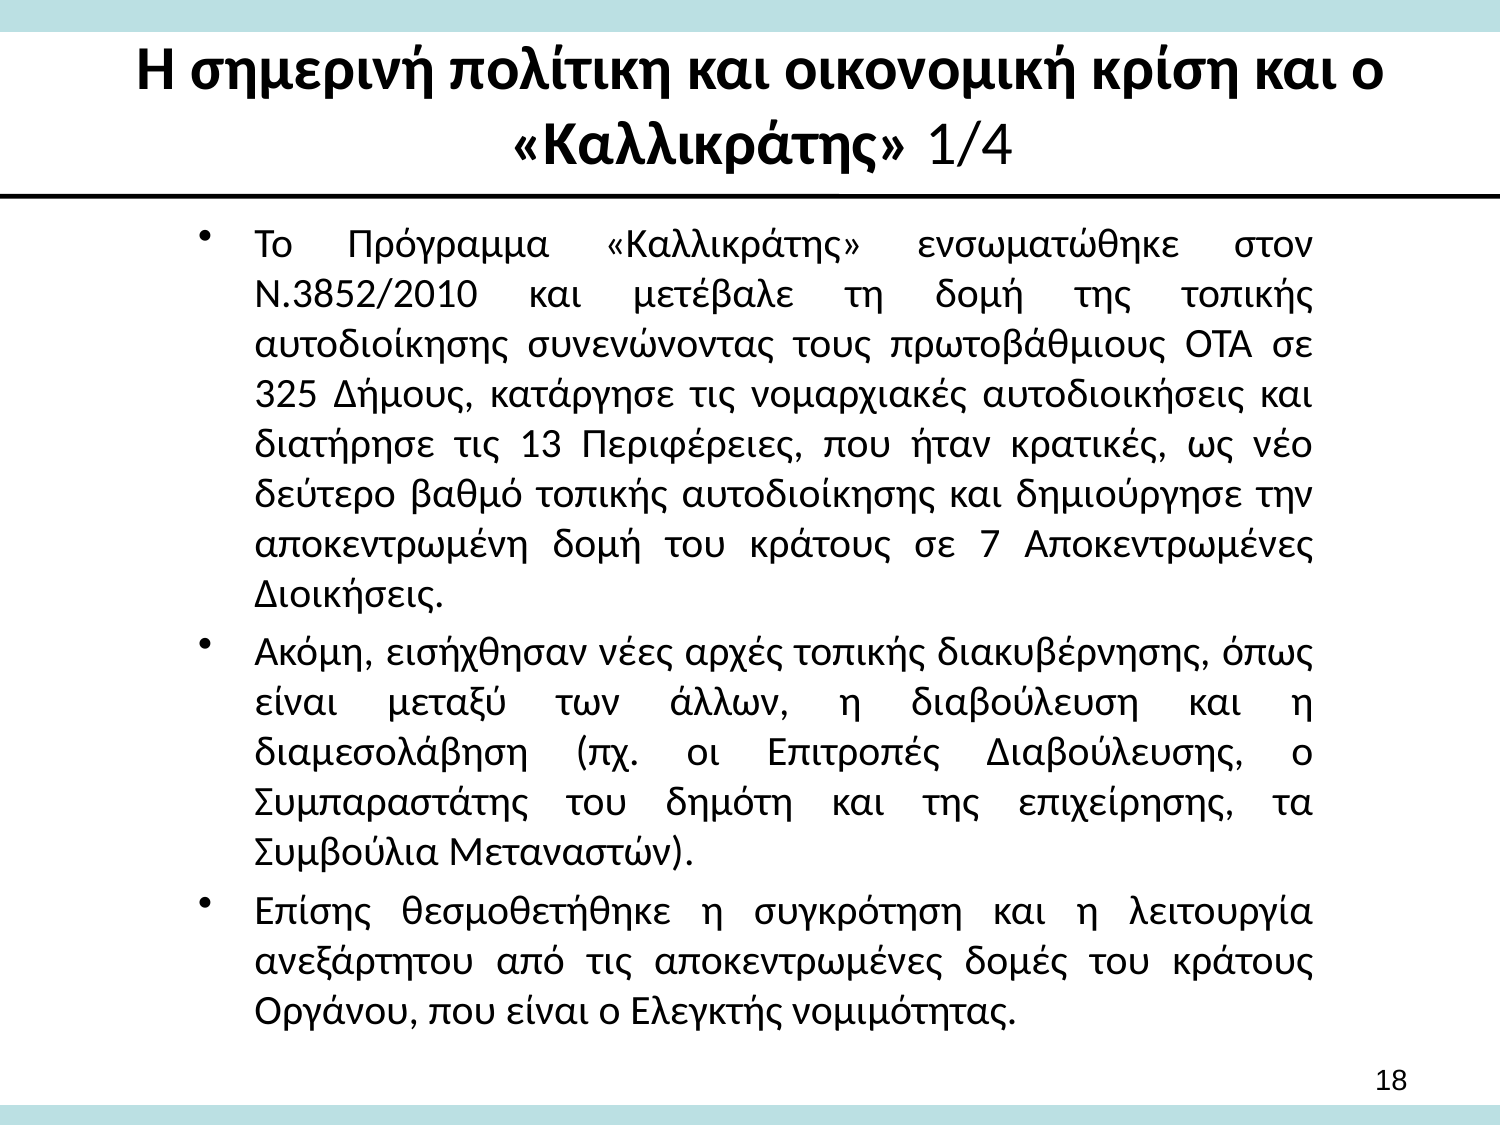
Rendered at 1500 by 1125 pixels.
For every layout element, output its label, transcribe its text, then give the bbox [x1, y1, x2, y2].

title Η σημερινή πολίτικη και οικονομική κρίση και ο «Καλλικράτης» 1/4 [53, 31, 1471, 173]
list Το Πρόγραμμα «Καλλικράτης» ενσωματώθηκε στον Ν.3852/2010 και μετέβαλε τη δομή της τοπικής αυτοδιοίκησης συνενώνοντας τους πρωτοβάθμιους ΟΤΑ σε 325 Δήμους, κατάργησε τις νομαρχιακές αυτοδιοικήσεις και διατήρησε τις 13 Περιφέρειες, που ήταν κρατικές, ως νέο δεύτερο βαθμό τοπικής αυτοδιοίκησης και δημιούργησε την αποκεντρωμένη δομή του κράτους σε 7 Αποκεντρωμένες Διοικήσεις. Ακόμη, εισήχθησαν νέες αρχές τοπικής διακυβέρνησης, όπως είναι μεταξύ των άλλων, η διαβούλευση και η διαμεσολάβηση (πχ. οι Επιτροπές Διαβούλευσης, ο Συμπαραστάτης του δημότη και της επιχείρησης, τα Συμβούλια Μεταναστών). Επίσης θεσμοθετήθηκε η συγκρότηση και η λειτουργία ανεξάρτητου από τις αποκεντρωμένες δομές του κράτους Οργάνου, που είναι ο Ελεγκτής νομιμότητας. [183, 208, 1329, 1005]
slide_number 18 [1074, 1050, 1426, 1095]
